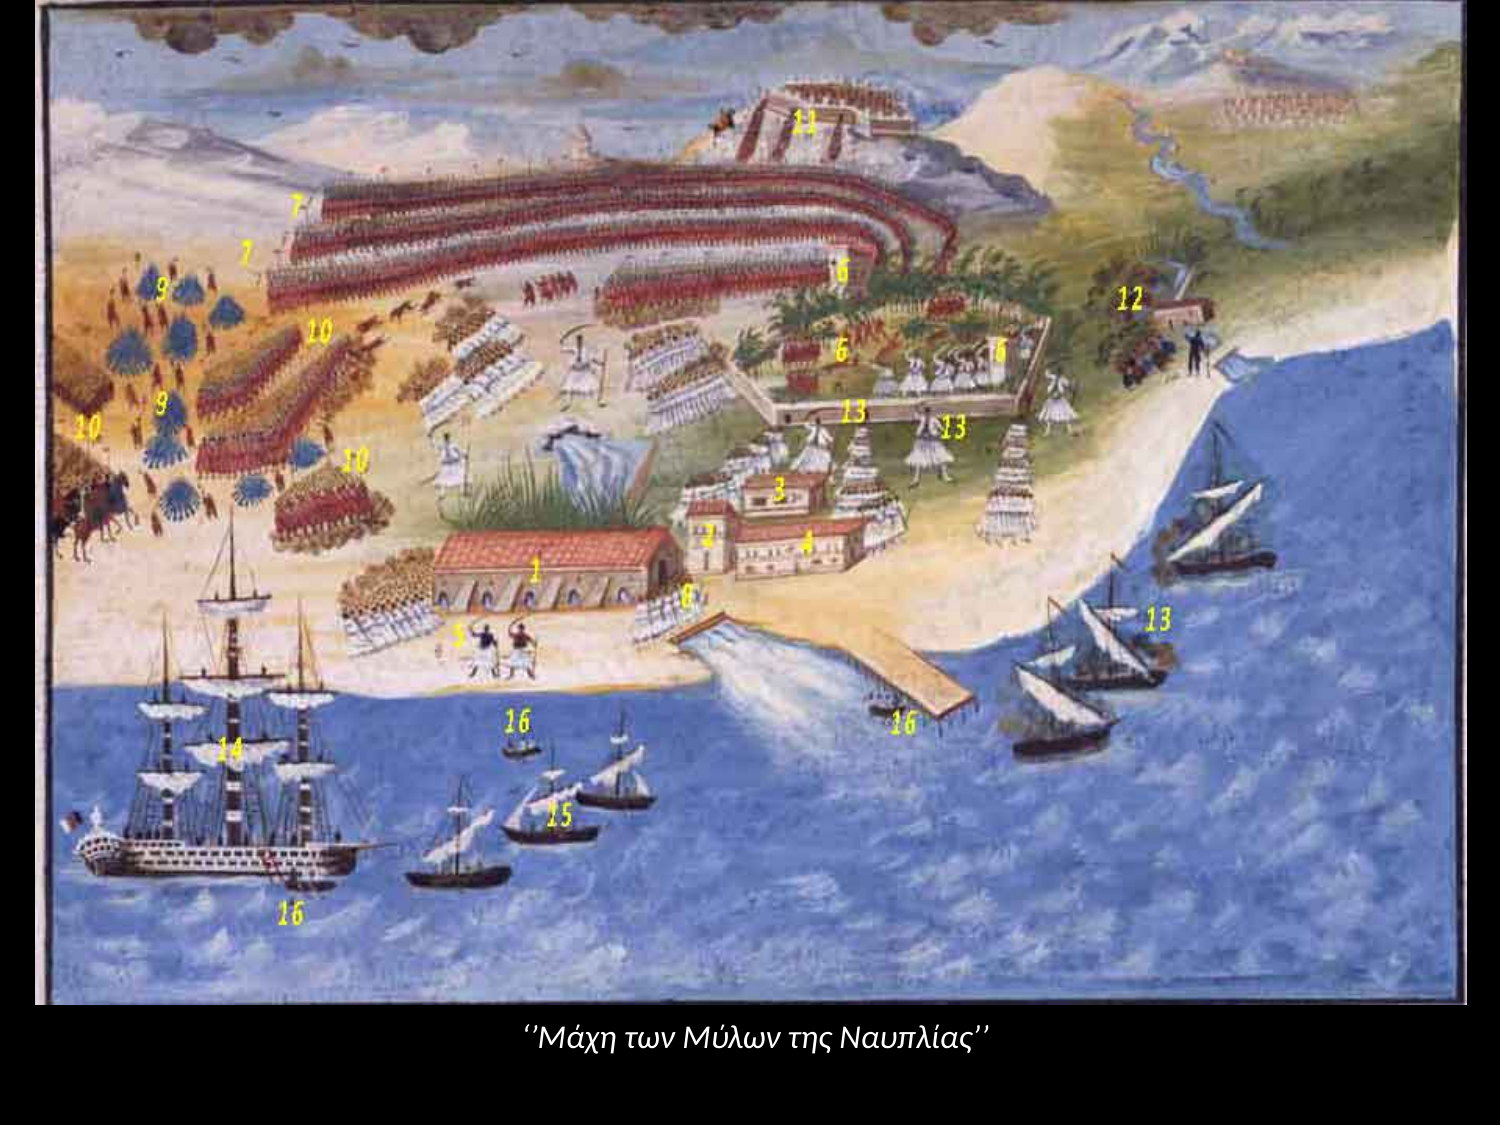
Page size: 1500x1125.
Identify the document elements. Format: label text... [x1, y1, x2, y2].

text_box ‘’Μάχη των Μύλων της Ναυπλίας’’ [506, 1013, 1005, 1063]
picture [34, 0, 1467, 1005]
